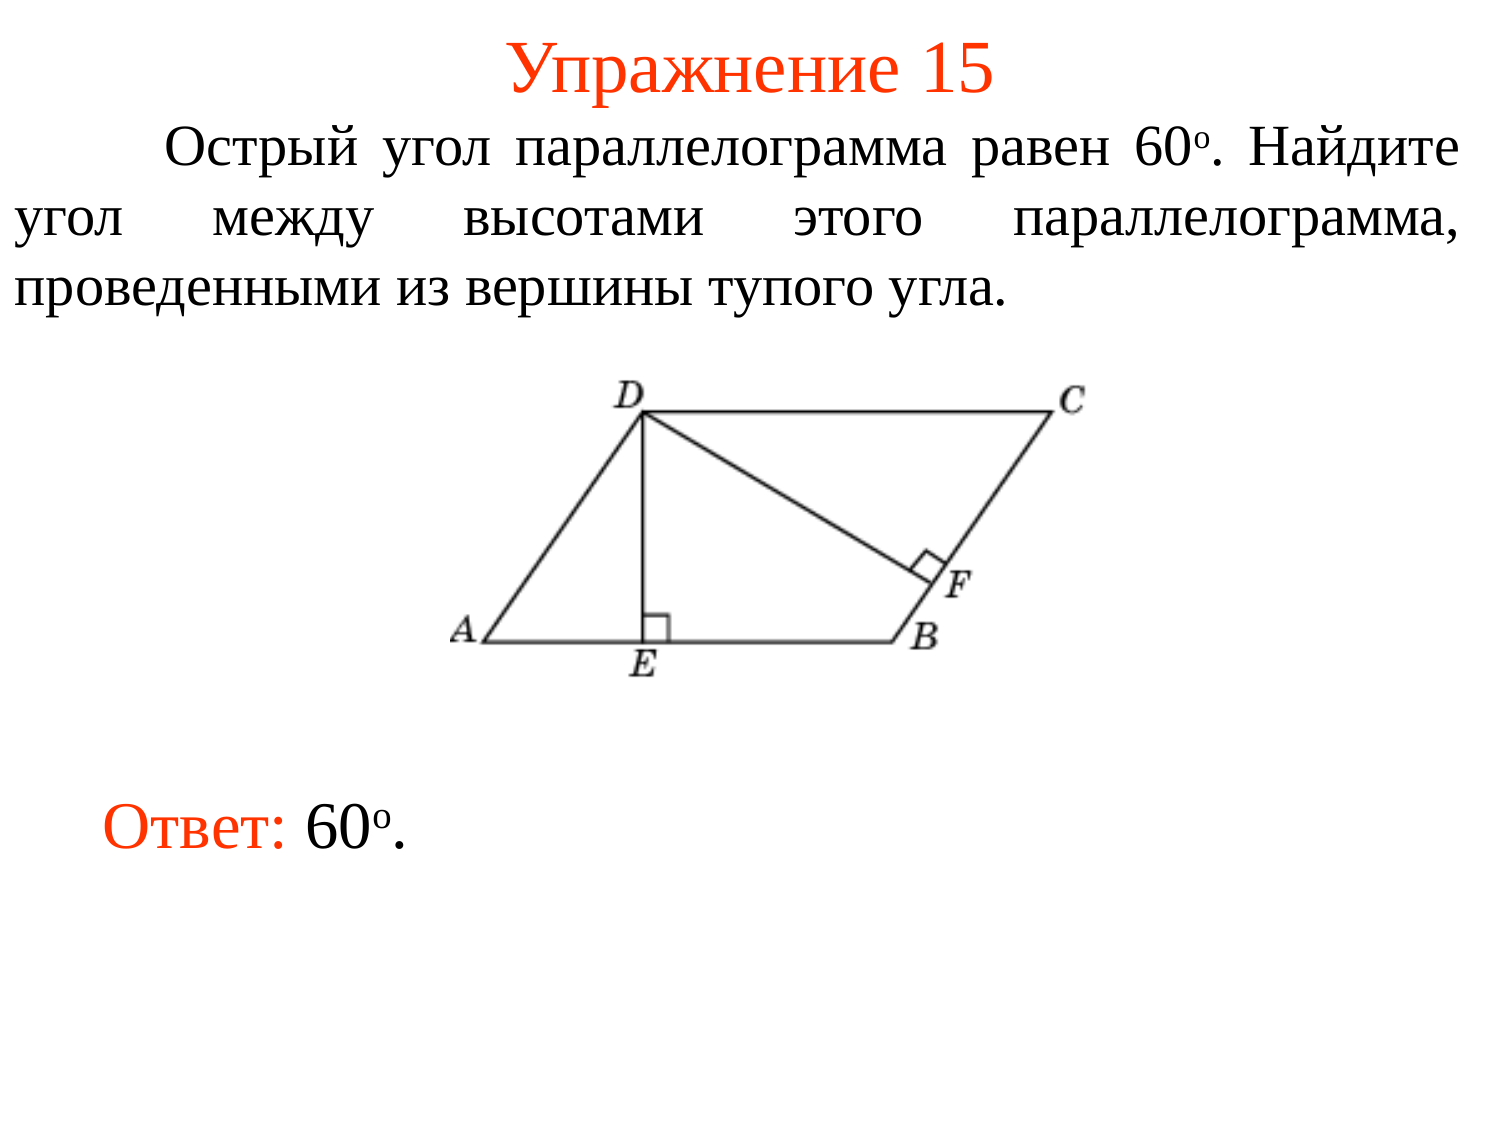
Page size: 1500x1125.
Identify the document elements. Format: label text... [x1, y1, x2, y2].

text_box Ответ: 60о. [87, 774, 650, 870]
picture [449, 374, 1088, 687]
text_box Острый угол параллелограмма равен 60о. Найдите угол между высотами этого параллелограмма, проведенными из вершины тупого угла. [0, 99, 1475, 325]
title Упражнение 15 [112, 24, 1388, 99]
